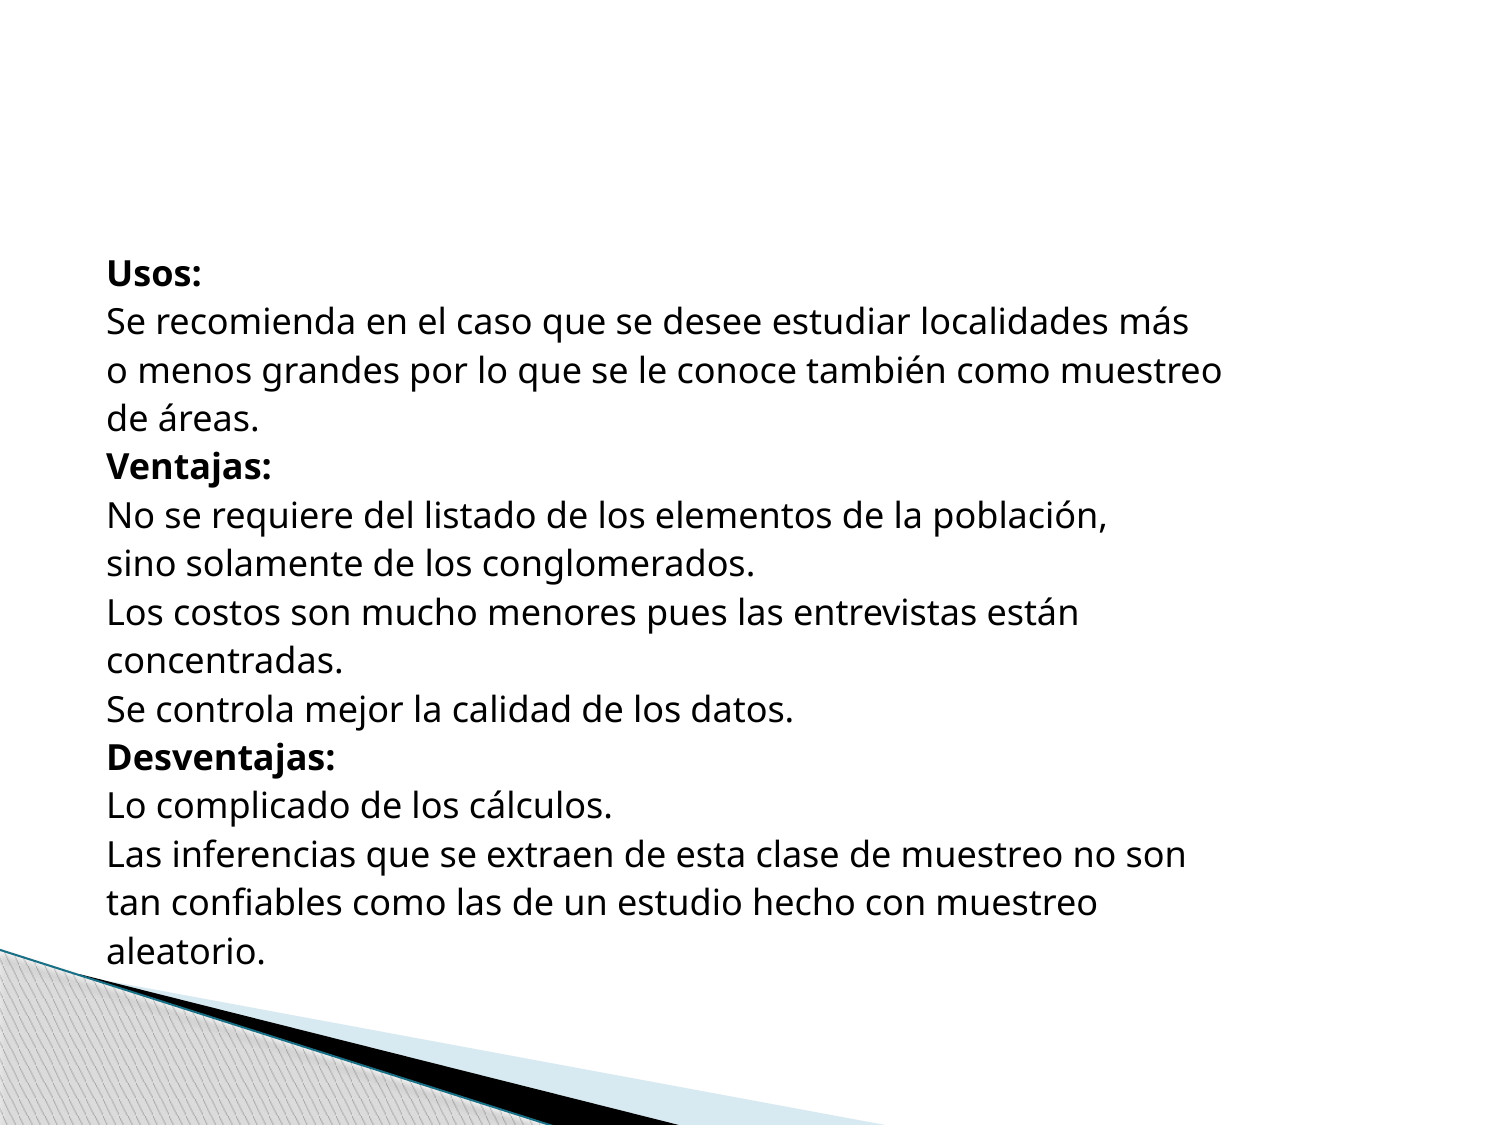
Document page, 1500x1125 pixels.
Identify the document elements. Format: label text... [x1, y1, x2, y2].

list Usos: Se recomienda en el caso que se desee estudiar localidades más o menos grandes por lo que se le conoce también como muestreo de áreas. Ventajas: No se requiere del listado de los elementos de la población, sino solamente de los conglomerados. Los costos son mucho menores pues las entrevistas están concentradas. Se controla mejor la calidad de los datos. Desventajas: Lo complicado de los cálculos. Las inferencias que se extraen de esta clase de muestreo no son tan confiables como las de un estudio hecho con muestreo aleatorio. [75, 243, 1425, 986]
